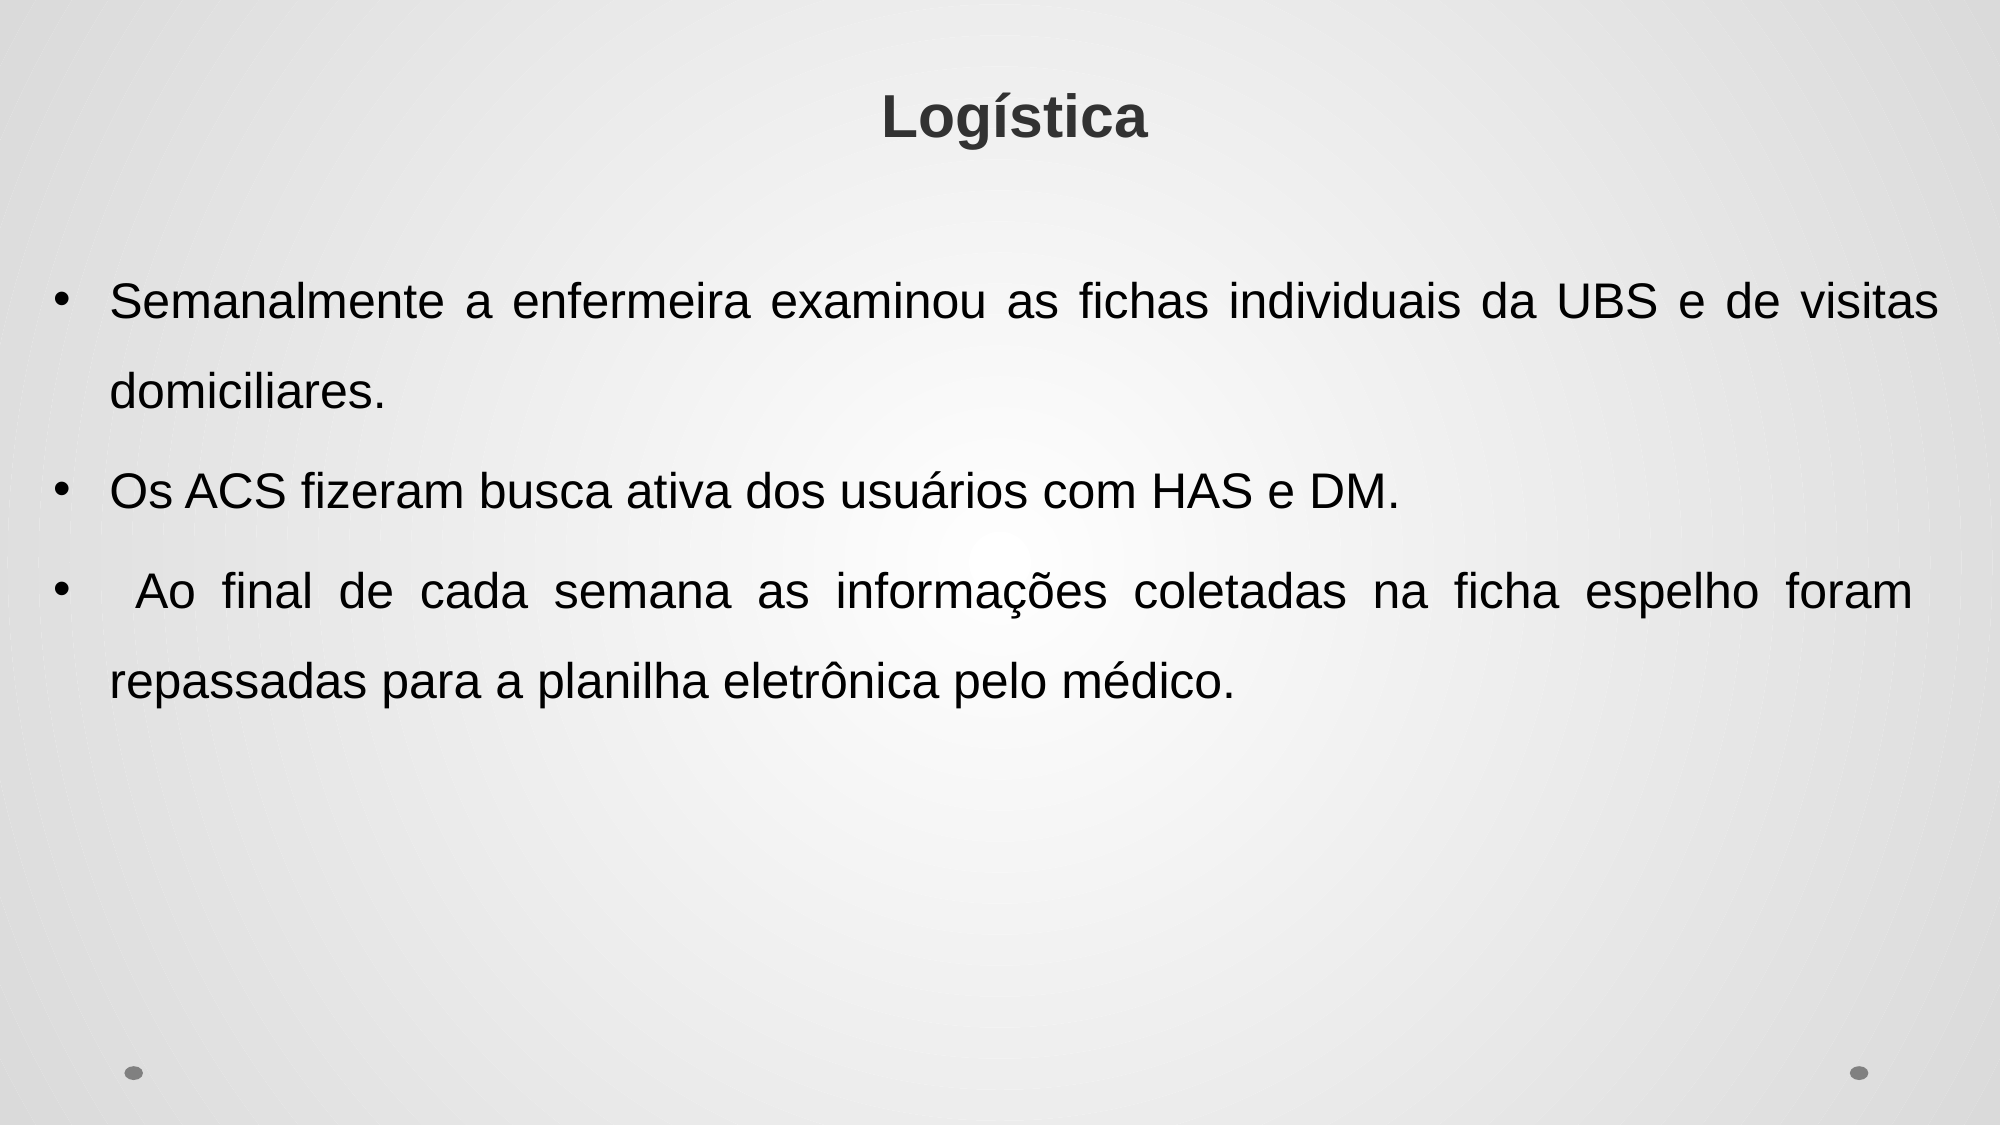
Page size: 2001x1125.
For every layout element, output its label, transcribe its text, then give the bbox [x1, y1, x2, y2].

title Logística [193, 31, 1837, 157]
list Semanalmente a enfermeira examinou as fichas individuais da UBS e de visitas domiciliares. Os ACS fizeram busca ativa dos usuários com HAS e DM. Ao final de cada semana as informações coletadas na ficha espelho foram repassadas para a planilha eletrônica pelo médico. [38, 230, 1955, 974]
